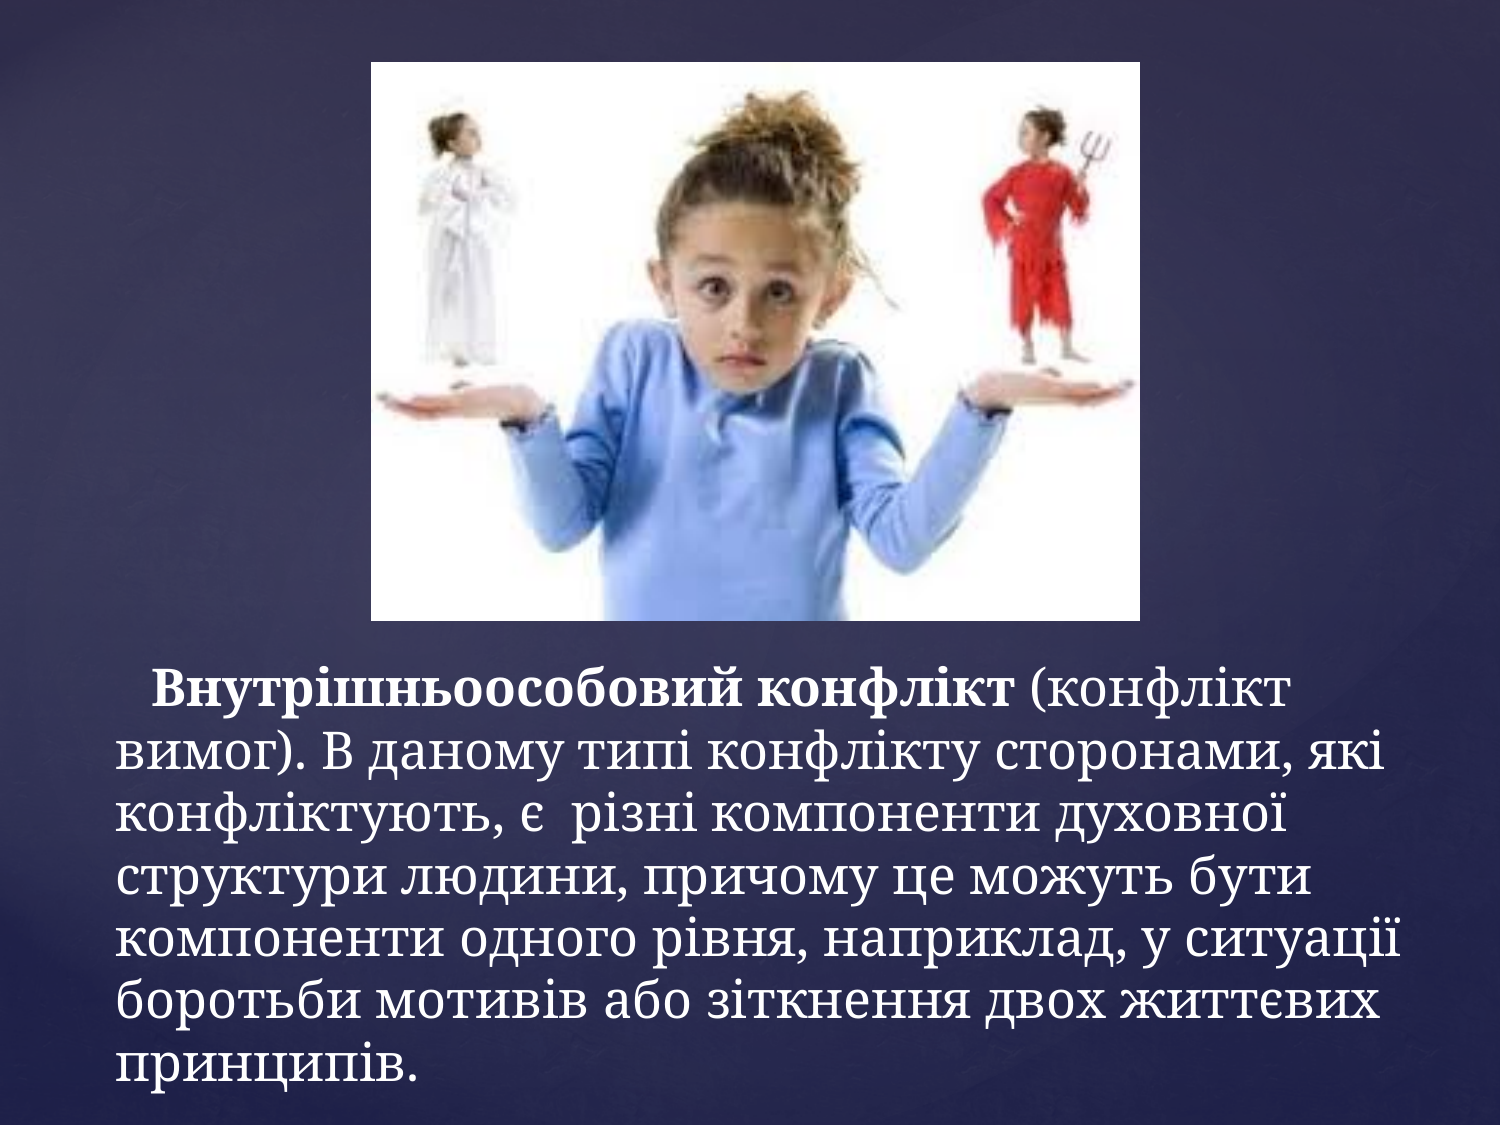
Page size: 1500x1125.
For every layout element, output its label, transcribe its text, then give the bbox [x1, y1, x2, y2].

picture [371, 62, 1141, 621]
list Внутрішньоособовий конфлікт (конфлікт вимог). В даному типі конфлікту сторонами, які конфліктують, є різні компоненти духовної структури людини, причому це можуть бути компоненти одного рівня, наприклад, у ситуації боротьби мотивів або зіткнення двох життєвих принципів. [100, 574, 1500, 1100]
